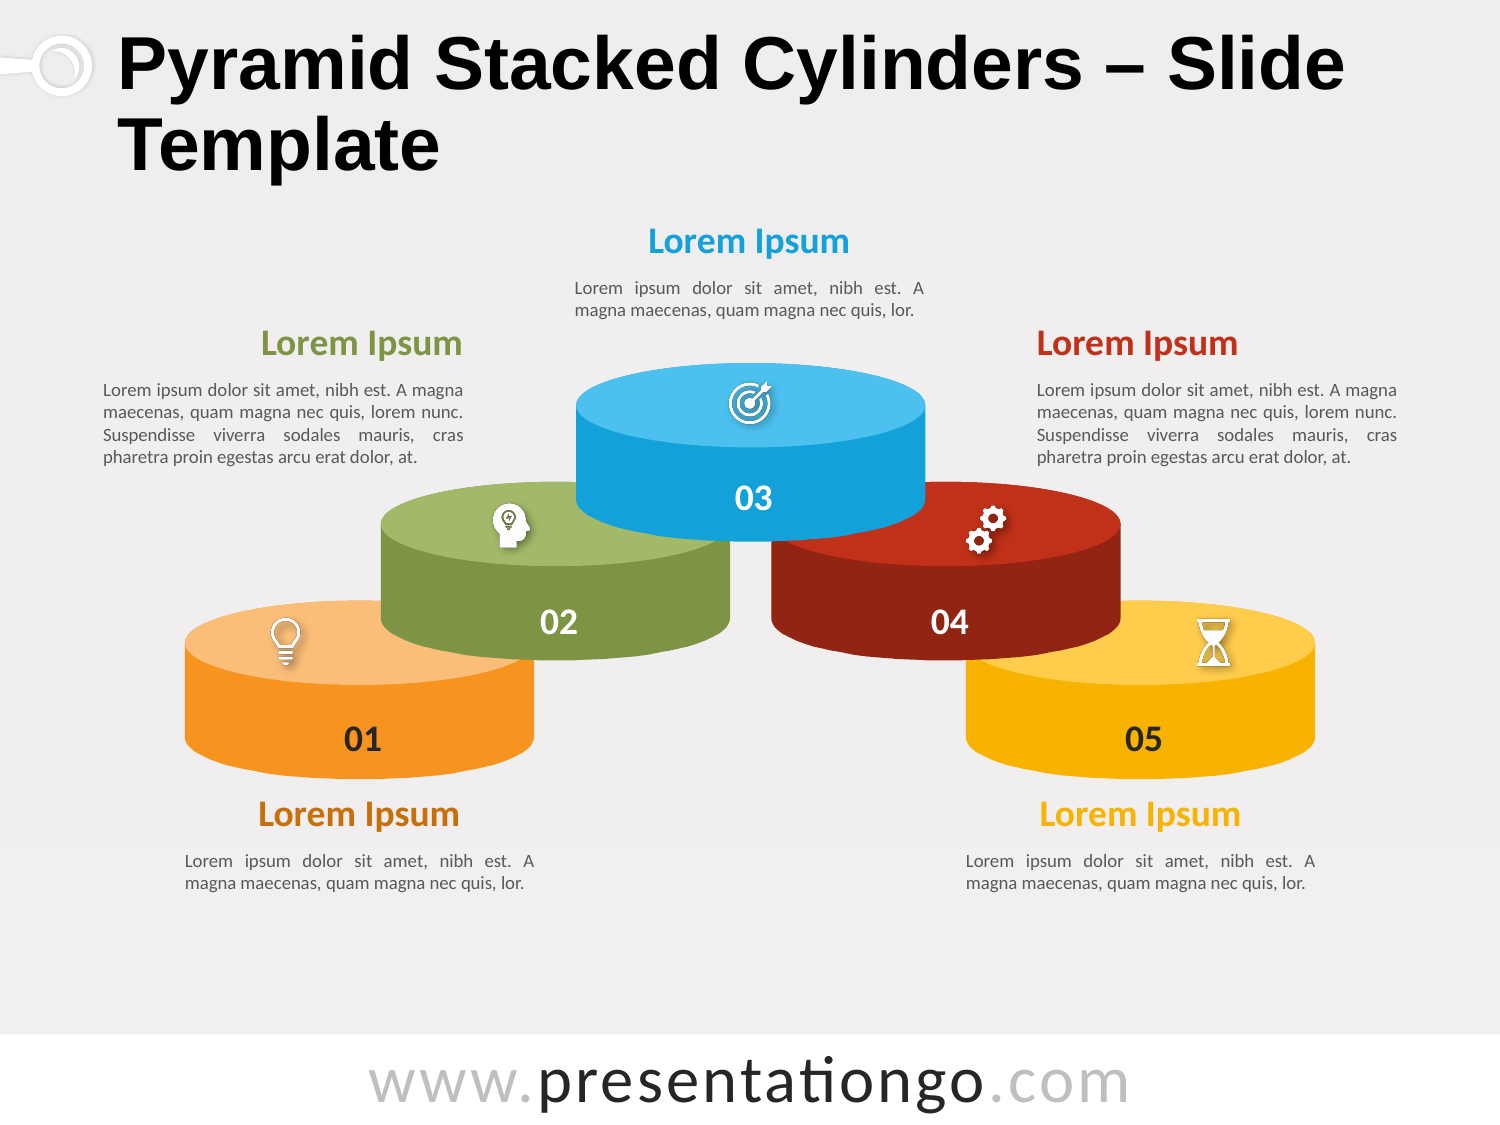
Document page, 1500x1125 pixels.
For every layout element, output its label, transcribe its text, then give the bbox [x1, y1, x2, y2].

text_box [574, 207, 924, 329]
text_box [103, 309, 464, 477]
picture [485, 500, 538, 553]
picture [724, 376, 777, 429]
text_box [771, 481, 1121, 661]
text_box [380, 481, 731, 661]
picture [1185, 614, 1242, 671]
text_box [576, 363, 926, 542]
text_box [184, 780, 535, 902]
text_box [965, 780, 1316, 902]
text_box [1036, 309, 1397, 477]
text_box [184, 600, 535, 780]
title Pyramid Stacked Cylinders – Slide Template [103, 17, 1500, 139]
picture [956, 500, 1016, 559]
picture [258, 614, 313, 669]
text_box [965, 600, 1316, 780]
